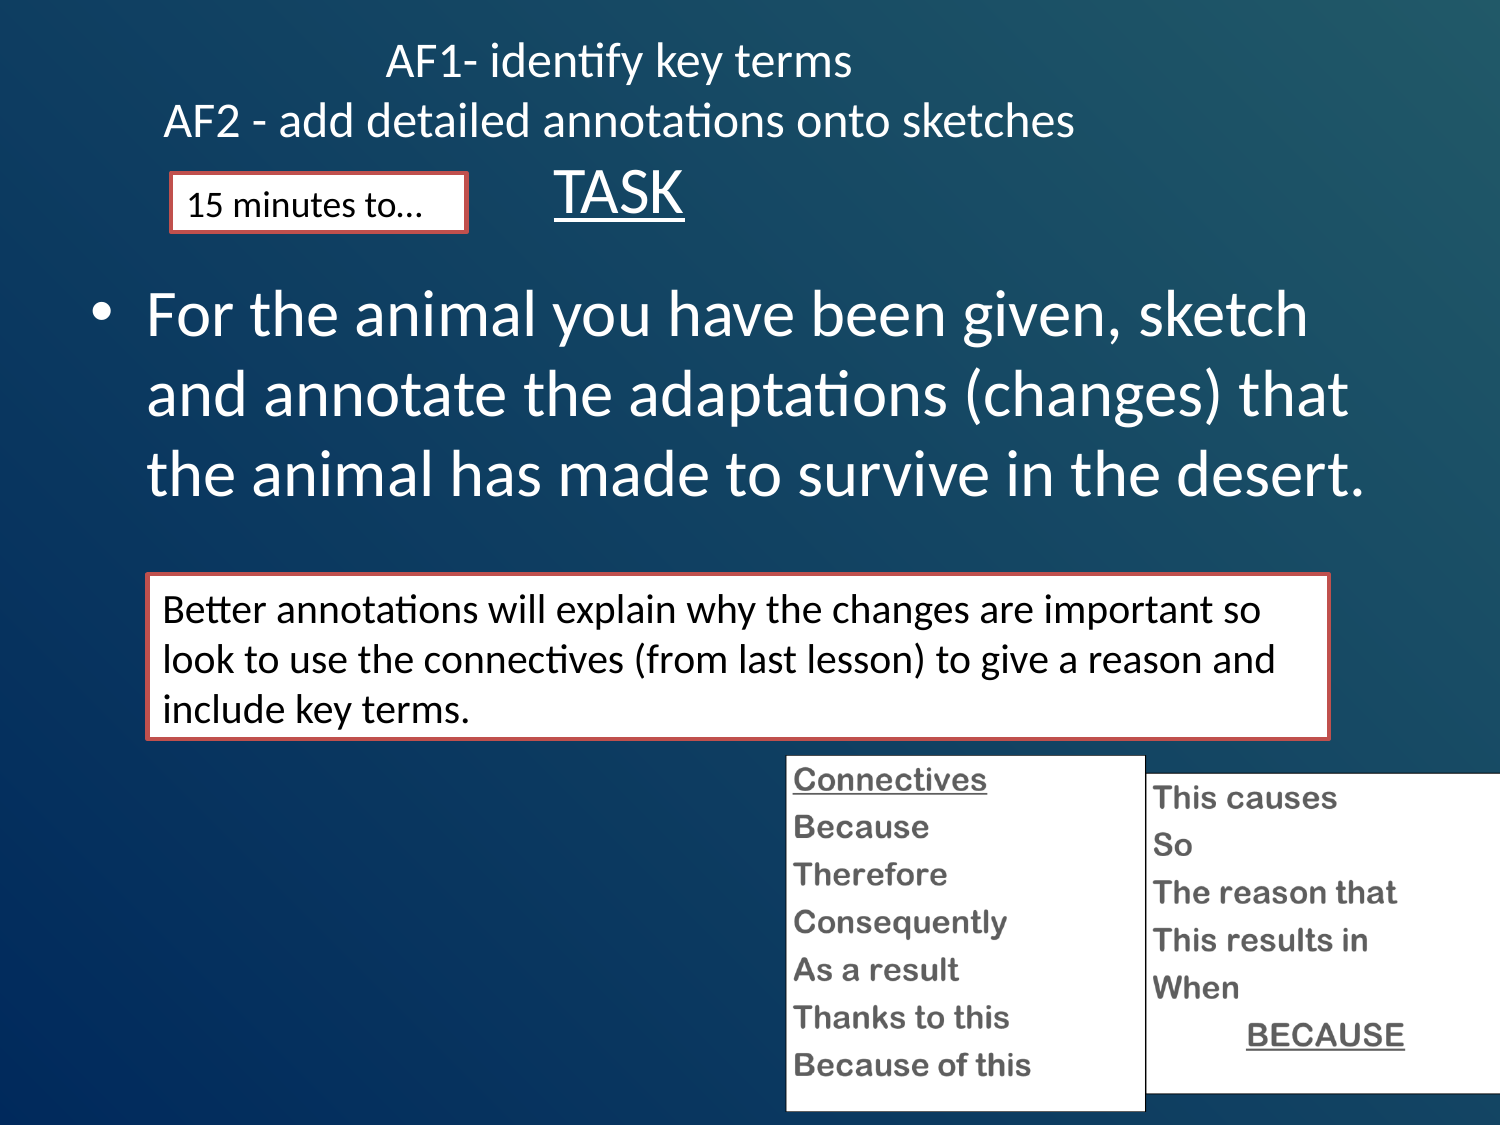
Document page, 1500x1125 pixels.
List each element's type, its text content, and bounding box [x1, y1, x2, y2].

text_box 15 minutes to… [169, 171, 469, 234]
list For the animal you have been given, sketch and annotate the adaptations (changes) that the animal has made to survive in the desert. [75, 262, 1425, 598]
title AF1- identify key terms AF2 - add detailed annotations onto sketches TASK [75, 45, 1164, 149]
text_box Better annotations will explain why the changes are important so look to use the connectives (from last lesson) to give a reason and include key terms. [145, 572, 1331, 741]
picture [773, 749, 1500, 1112]
